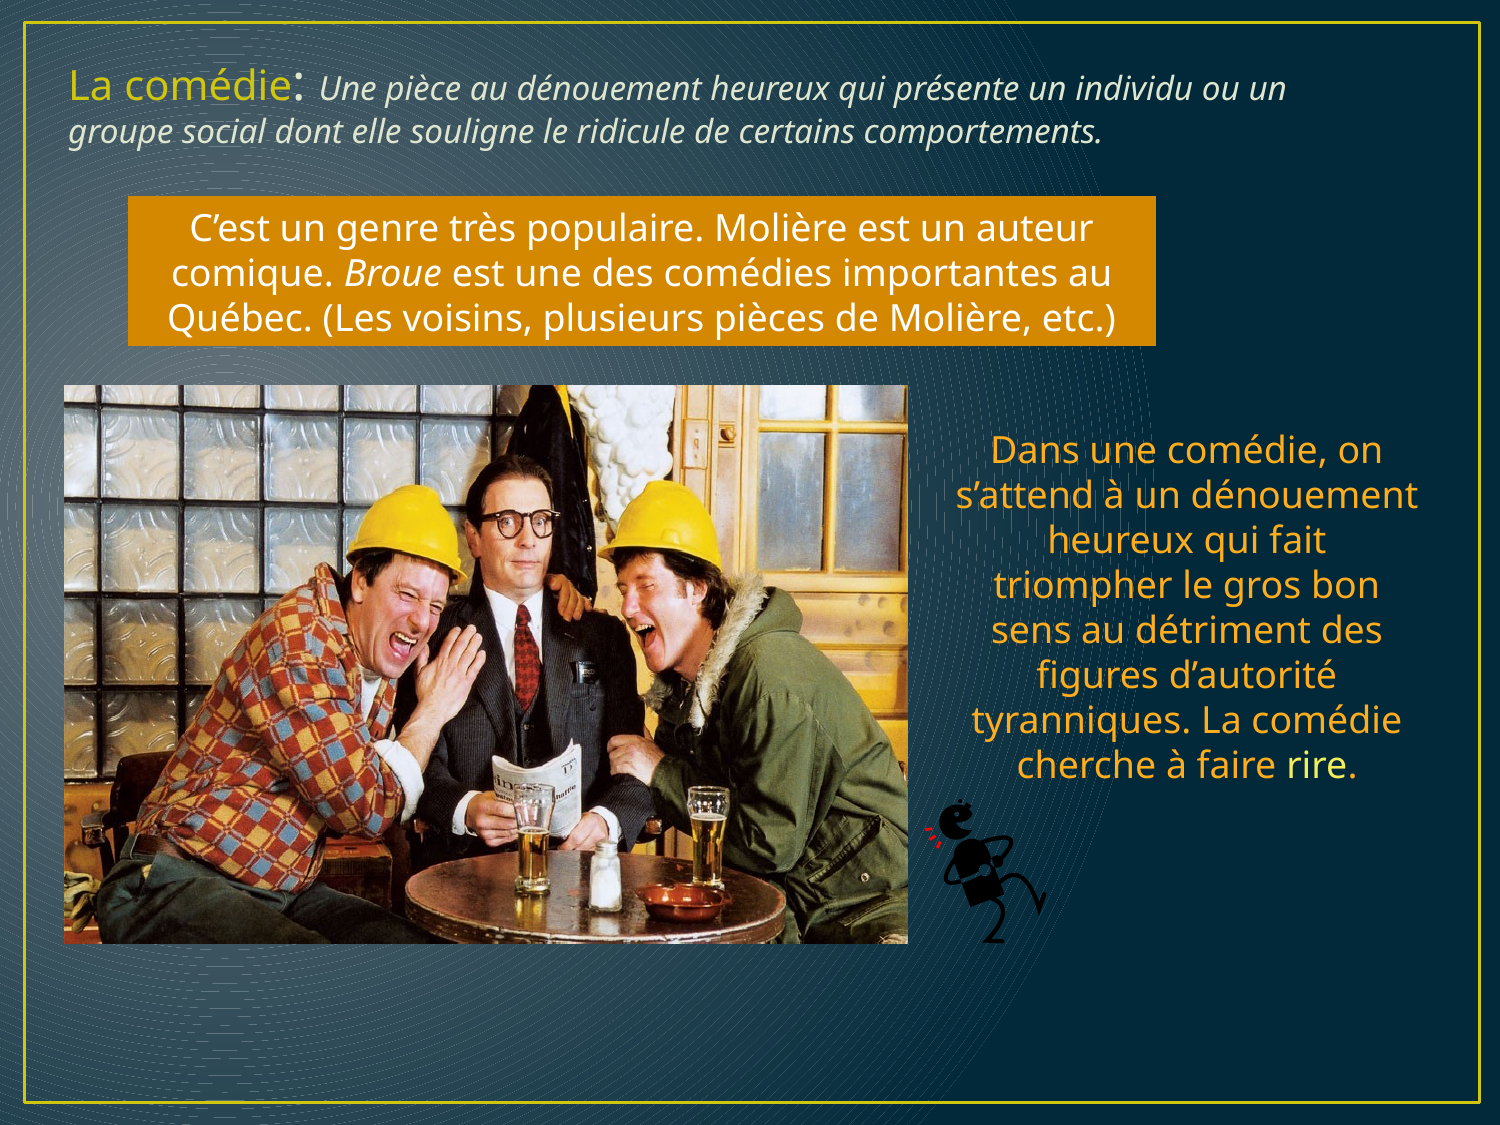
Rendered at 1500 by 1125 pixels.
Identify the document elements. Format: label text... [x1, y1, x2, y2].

picture [64, 384, 909, 944]
picture [924, 798, 1054, 944]
text_box Dans une comédie, on s’attend à un dénouement heureux qui fait triompher le gros bon sens au détriment des figures d’autorité tyranniques. La comédie cherche à faire rire. [938, 419, 1436, 794]
list La comédie: Une pièce au dénouement heureux qui présente un individu ou un groupe social dont elle souligne le ridicule de certains comportements. [53, 42, 1404, 161]
picture [994, 949, 1011, 957]
text_box C’est un genre très populaire. Molière est un auteur comique. Broue est une des comédies importantes au Québec. (Les voisins, plusieurs pièces de Molière, etc.) [128, 196, 1156, 346]
